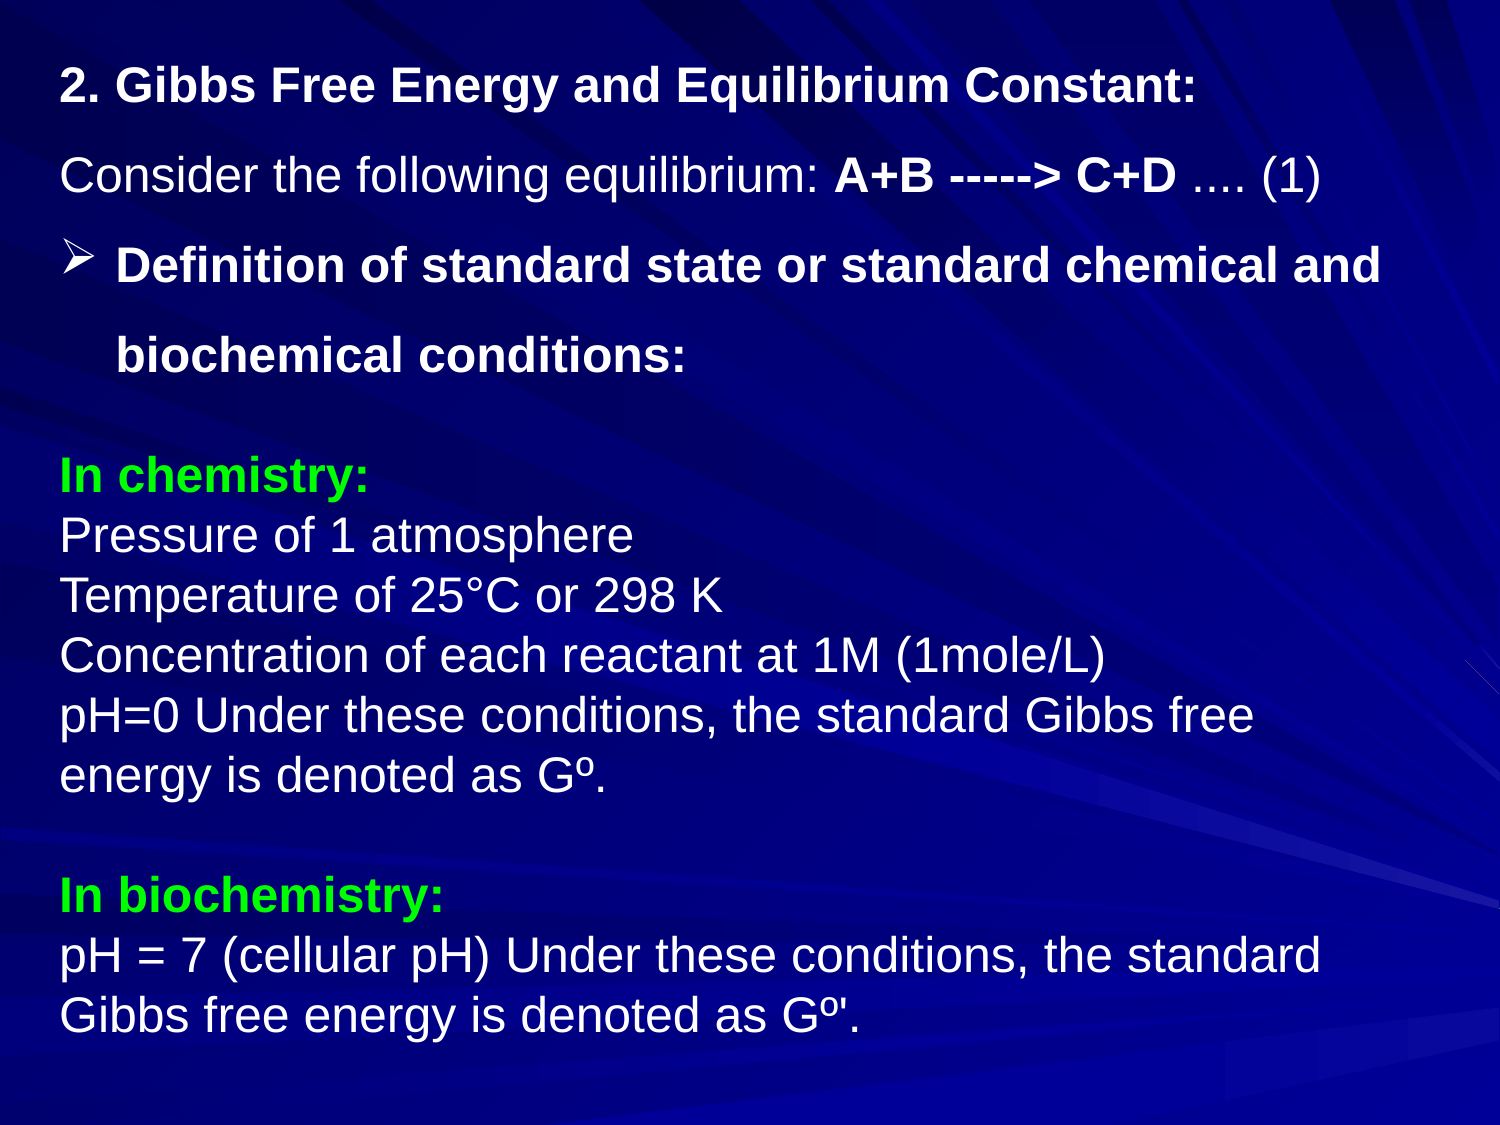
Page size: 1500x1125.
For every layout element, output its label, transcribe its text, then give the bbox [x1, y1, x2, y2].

text_box 2. Gibbs Free Energy and Equilibrium Constant: Consider the following equilibrium: A+B -----> C+D .... (1) Definition of standard state or standard chemical and biochemical conditions: In chemistry: Pressure of 1 atmosphere Temperature of 25°C or 298 K Concentration of each reactant at 1M (1mole/L) pH=0 Under these conditions, the standard Gibbs free energy is denoted as Gº. In biochemistry: pH = 7 (cellular pH) Under these conditions, the standard Gibbs free energy is denoted as Gº'. [44, 15, 1426, 1050]
